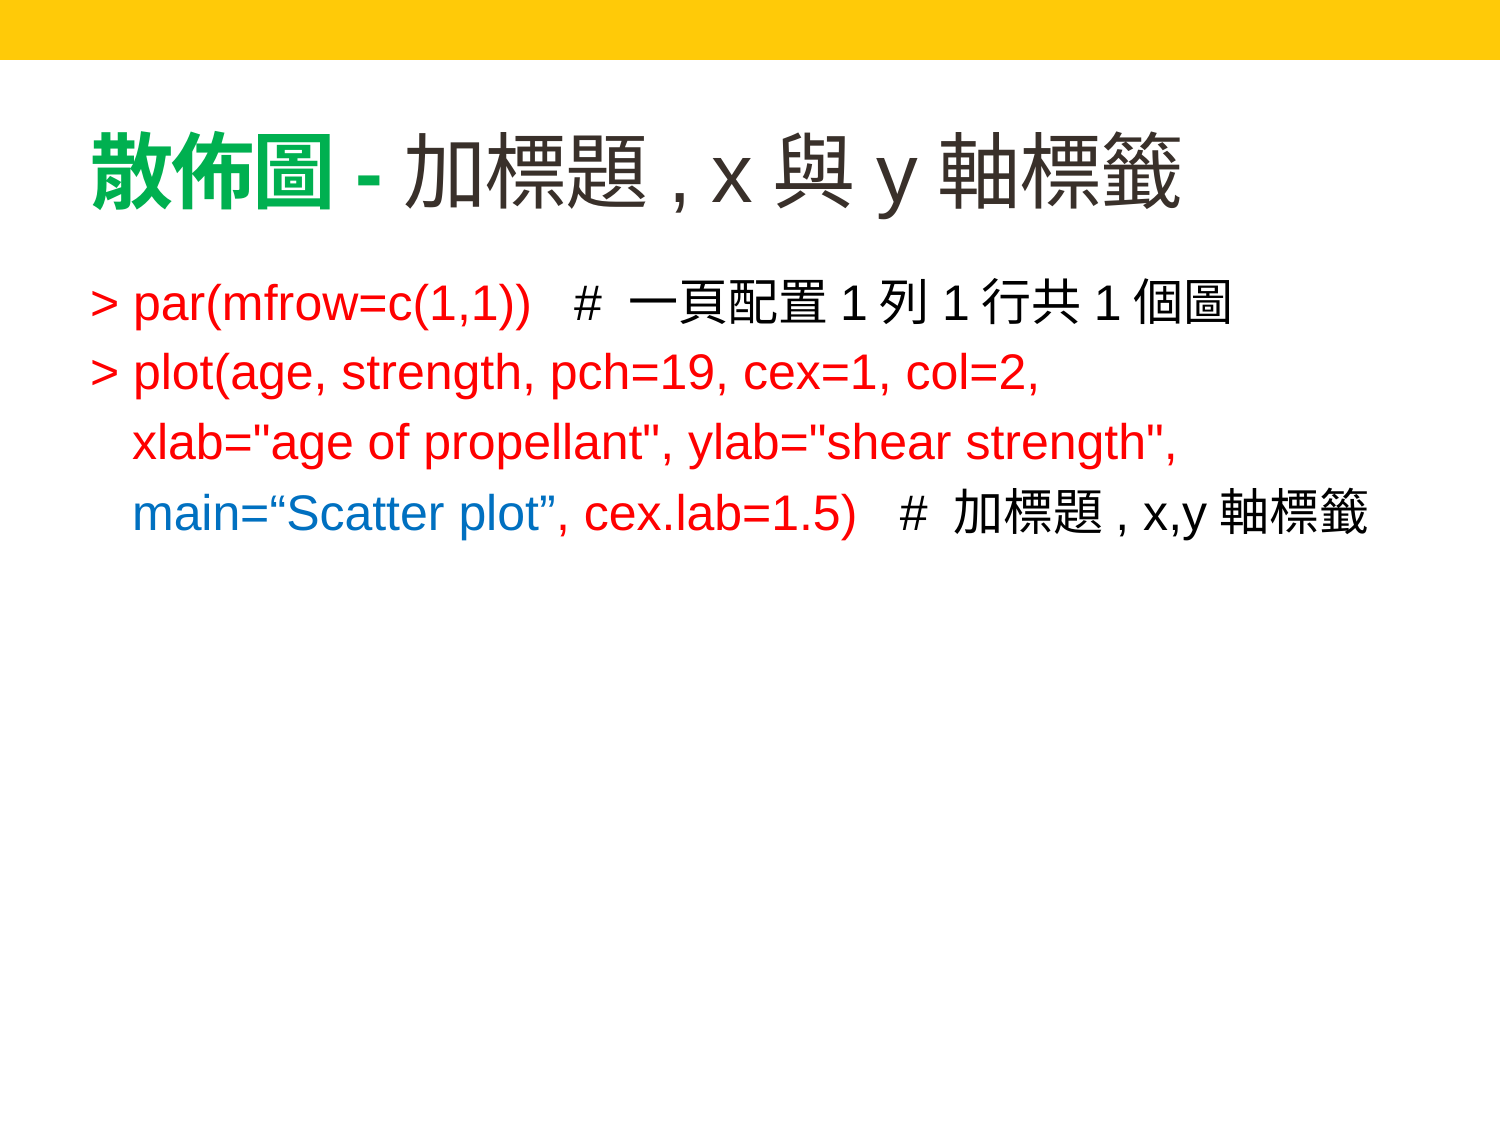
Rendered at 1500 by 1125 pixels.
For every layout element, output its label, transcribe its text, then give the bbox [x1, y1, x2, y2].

title 散佈圖-加標題, x與y軸標籤 [75, 87, 1425, 250]
list > par(mfrow=c(1,1)) # 一頁配置1列1行共1個圖 > plot(age, strength, pch=19, cex=1, col=2, xlab="age of propellant", ylab="shear strength", main=“Scatter plot”, cex.lab=1.5) # 加標題, x,y軸標籤 [75, 262, 1425, 1063]
